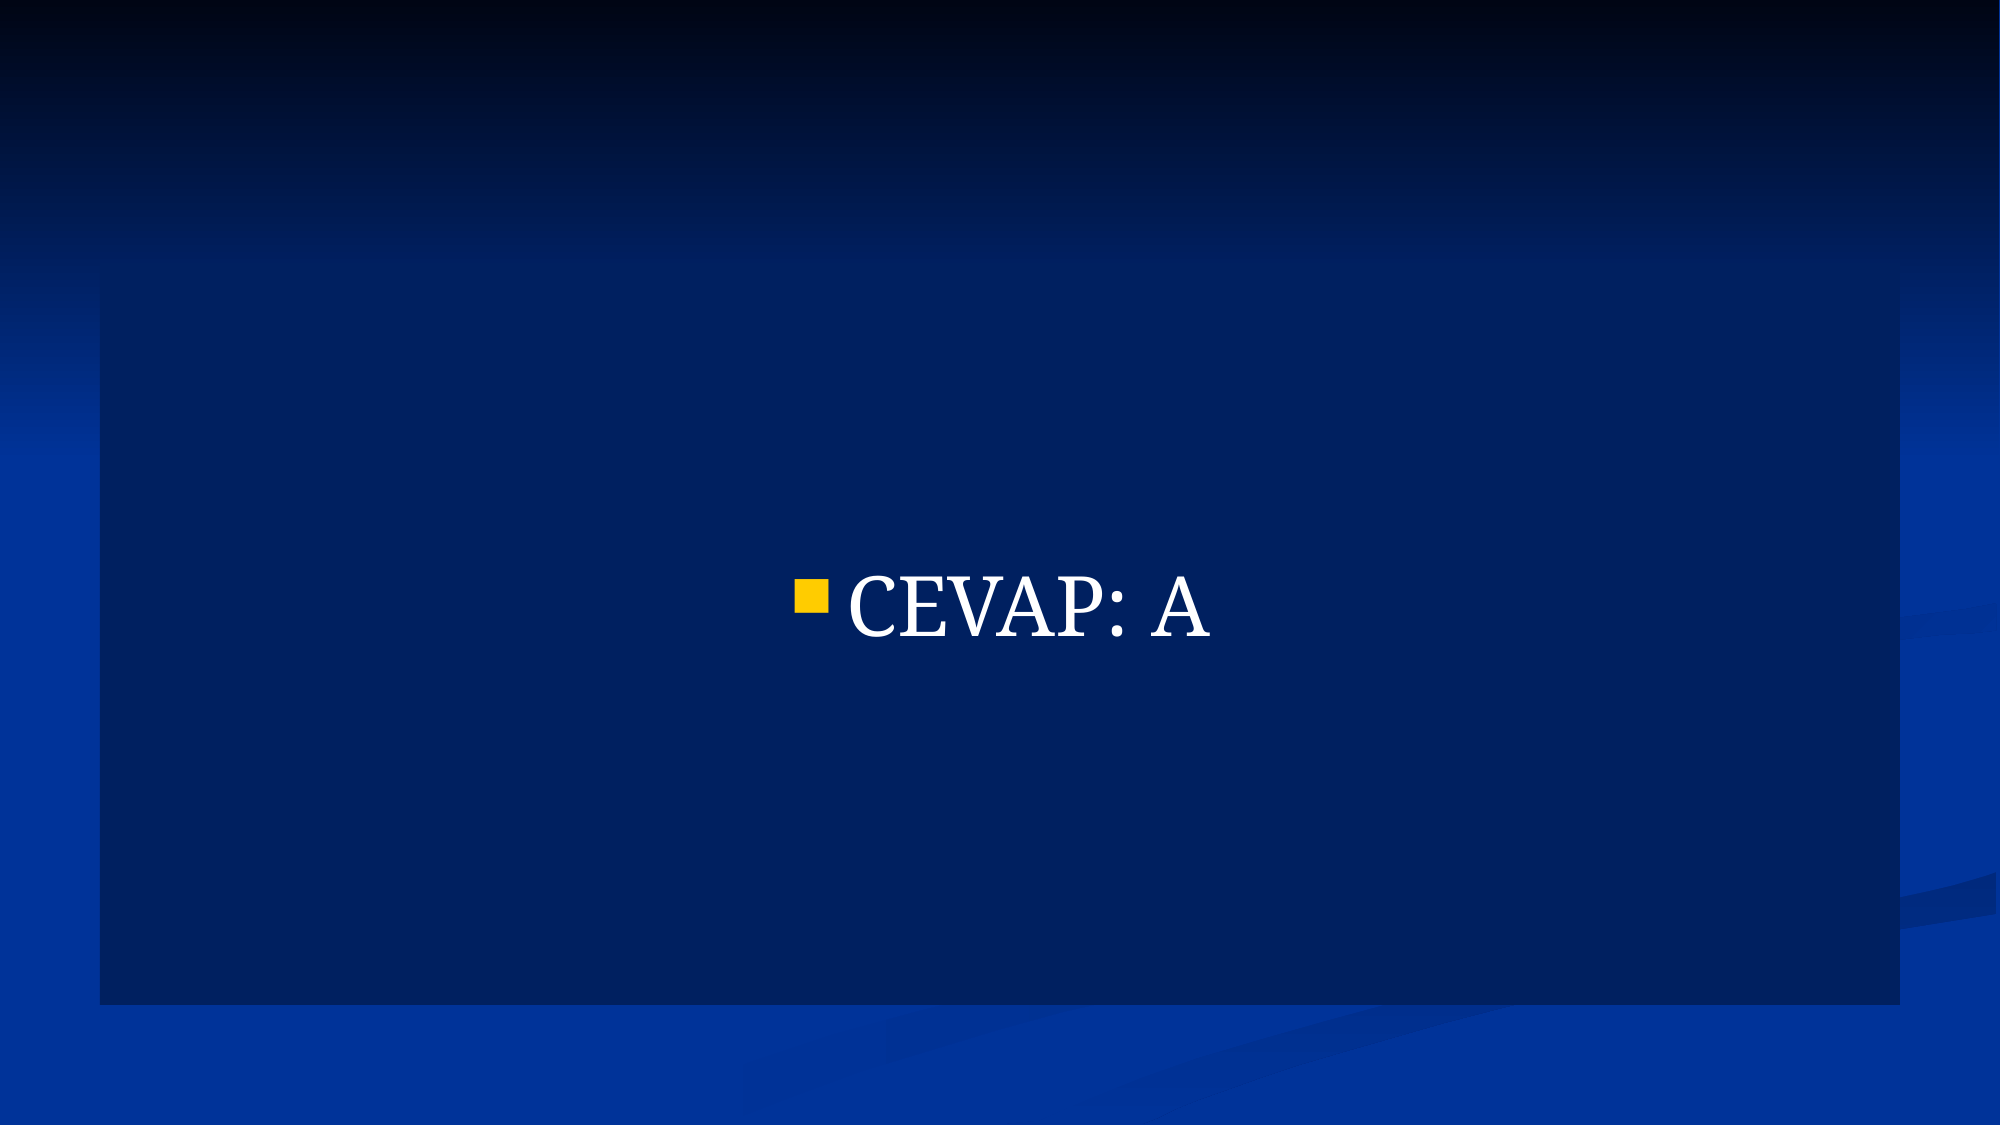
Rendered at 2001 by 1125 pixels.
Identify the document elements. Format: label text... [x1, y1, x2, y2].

list CEVAP: A [99, 262, 1900, 1005]
